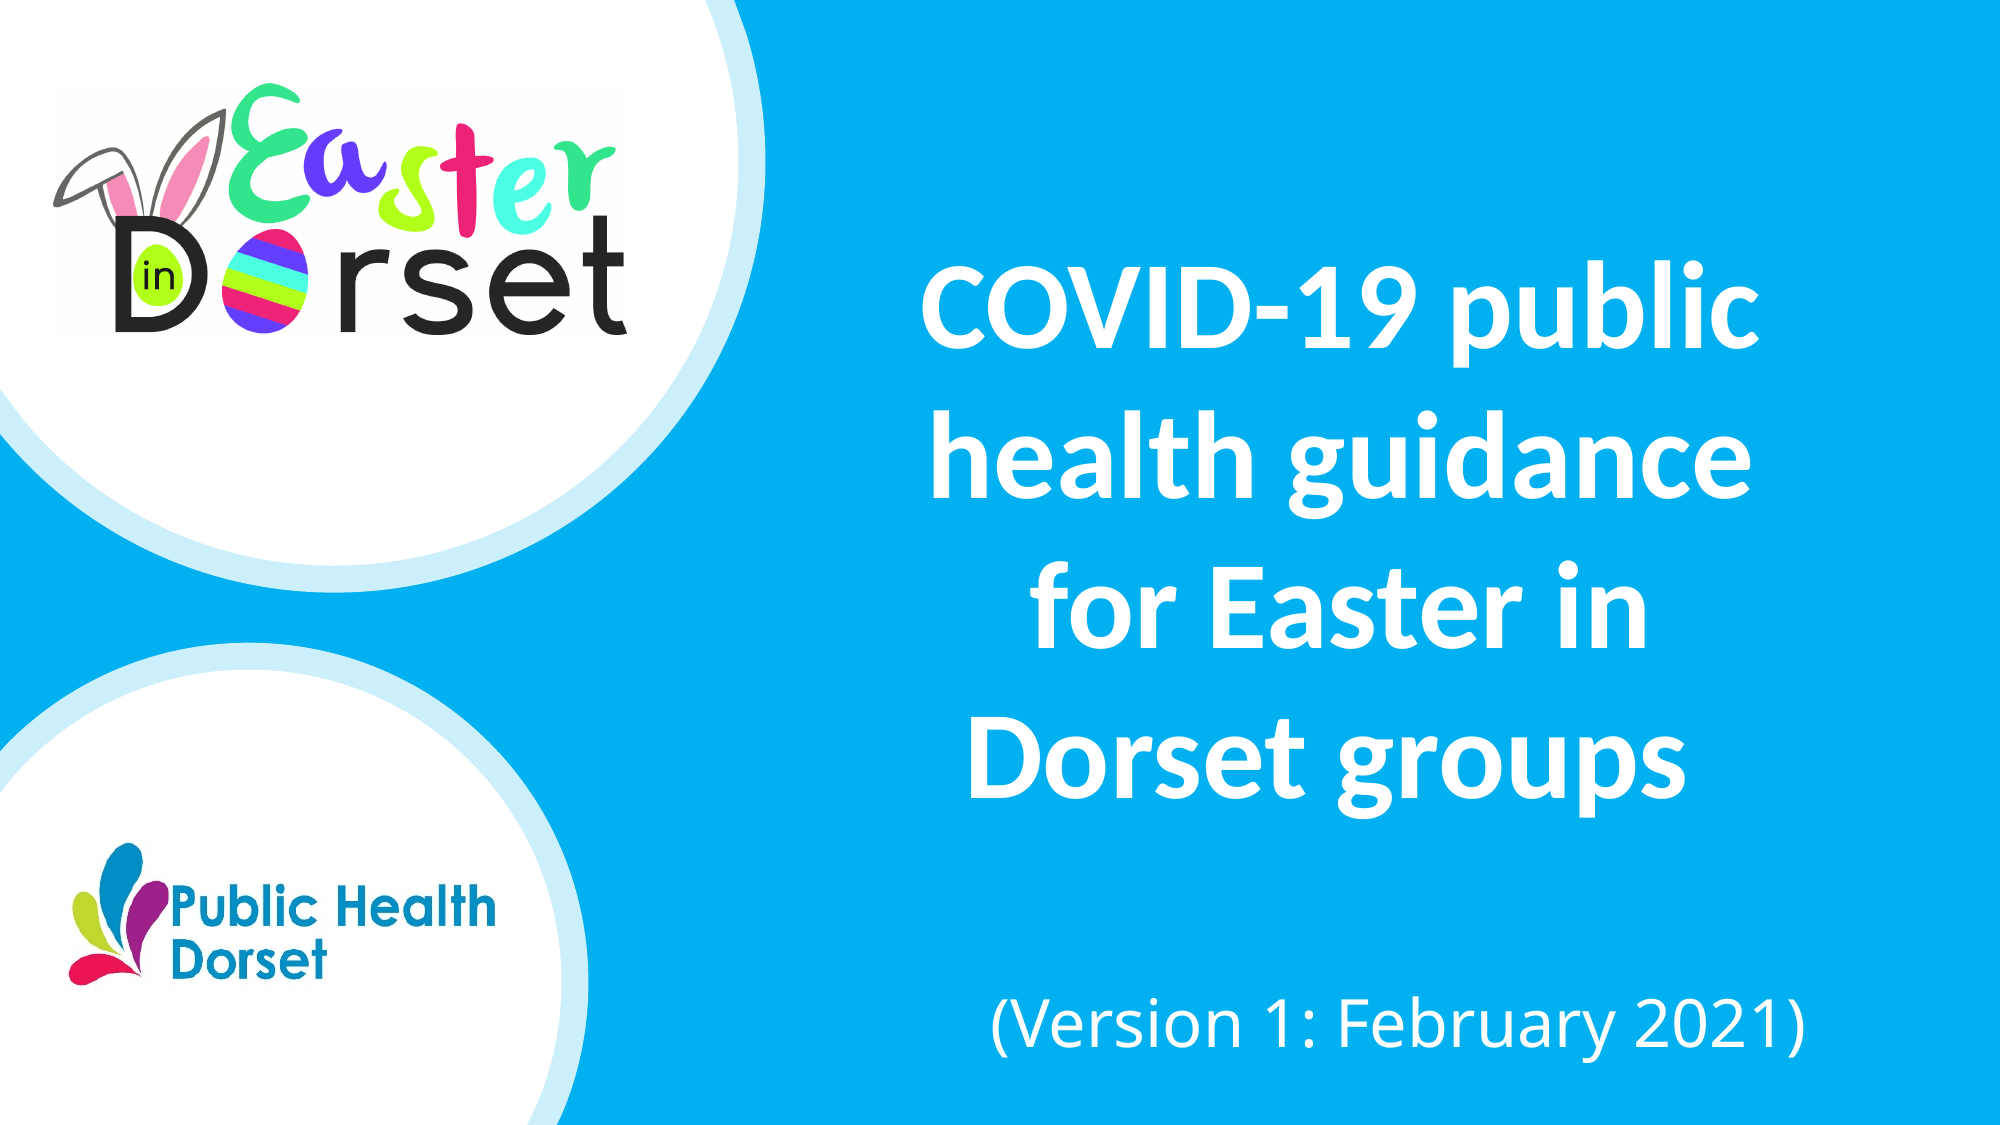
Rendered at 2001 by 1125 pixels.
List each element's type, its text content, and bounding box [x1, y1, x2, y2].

title (Version 1: February 2021) [975, 916, 1975, 1125]
picture [53, 83, 627, 335]
text_box [0, 0, 767, 594]
text_box COVID-19 public health guidance for Easter in Dorset groups [840, 216, 1841, 832]
text_box [0, 0, 740, 567]
picture [53, 837, 522, 996]
text_box [0, 641, 590, 1125]
text_box [0, 668, 563, 1125]
